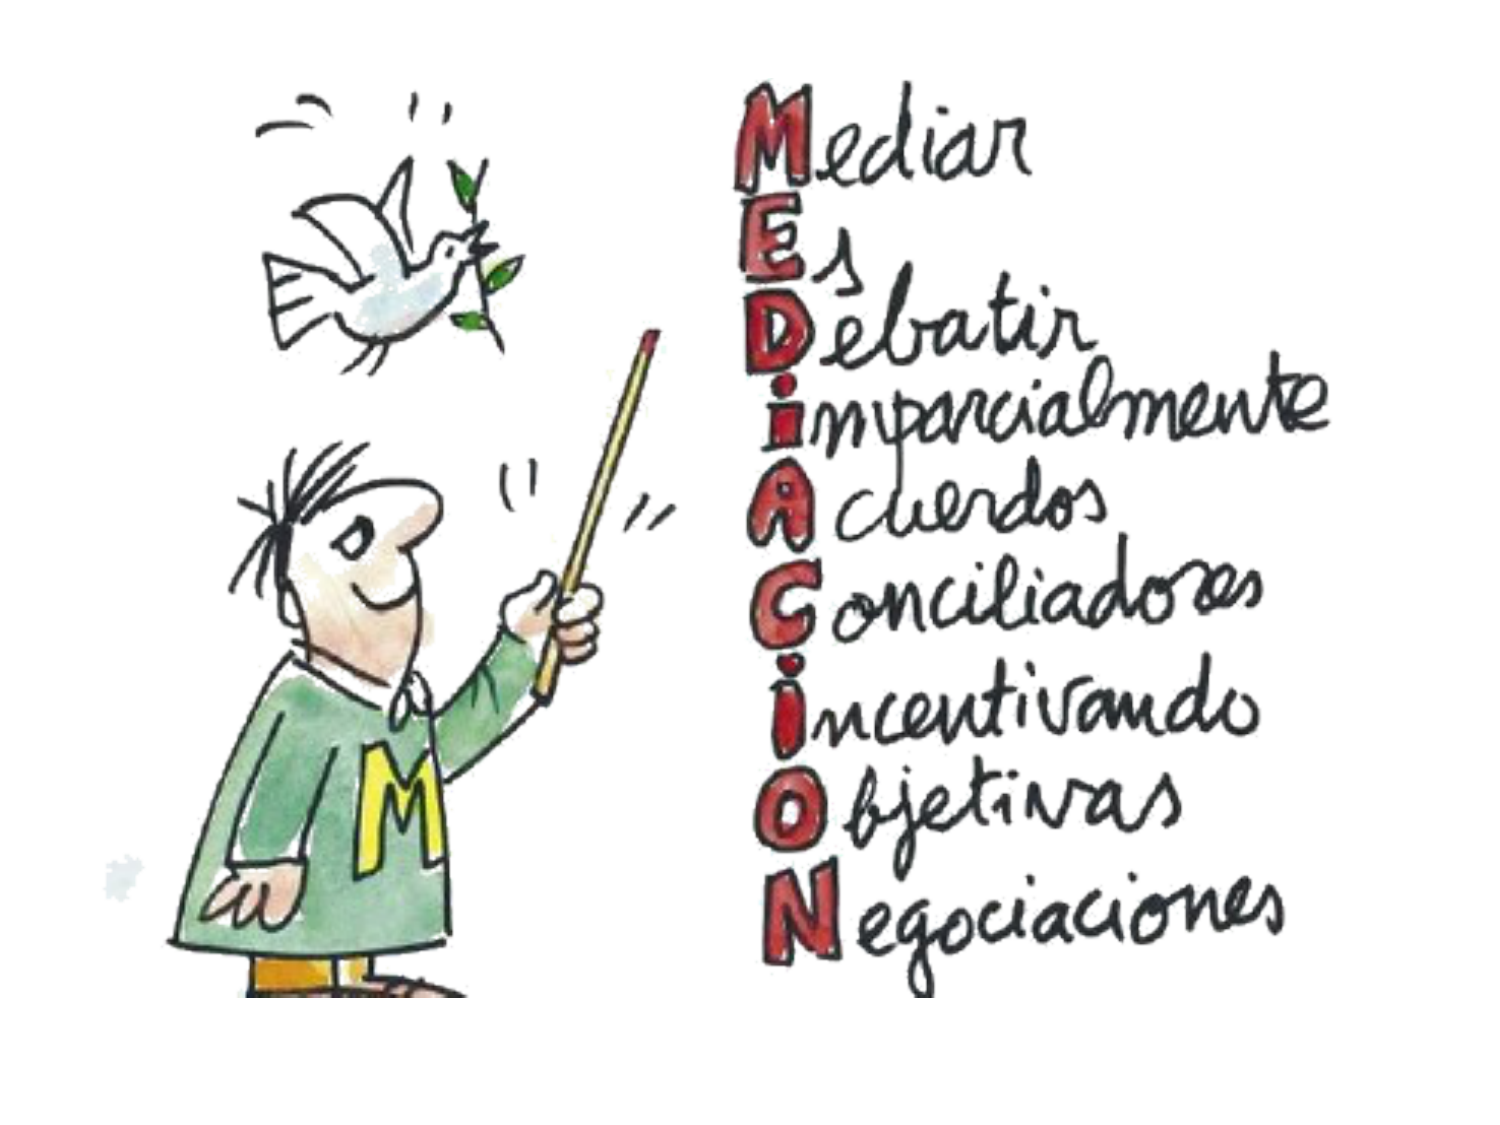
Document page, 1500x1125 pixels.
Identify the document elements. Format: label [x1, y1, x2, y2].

picture [64, 77, 1430, 999]
